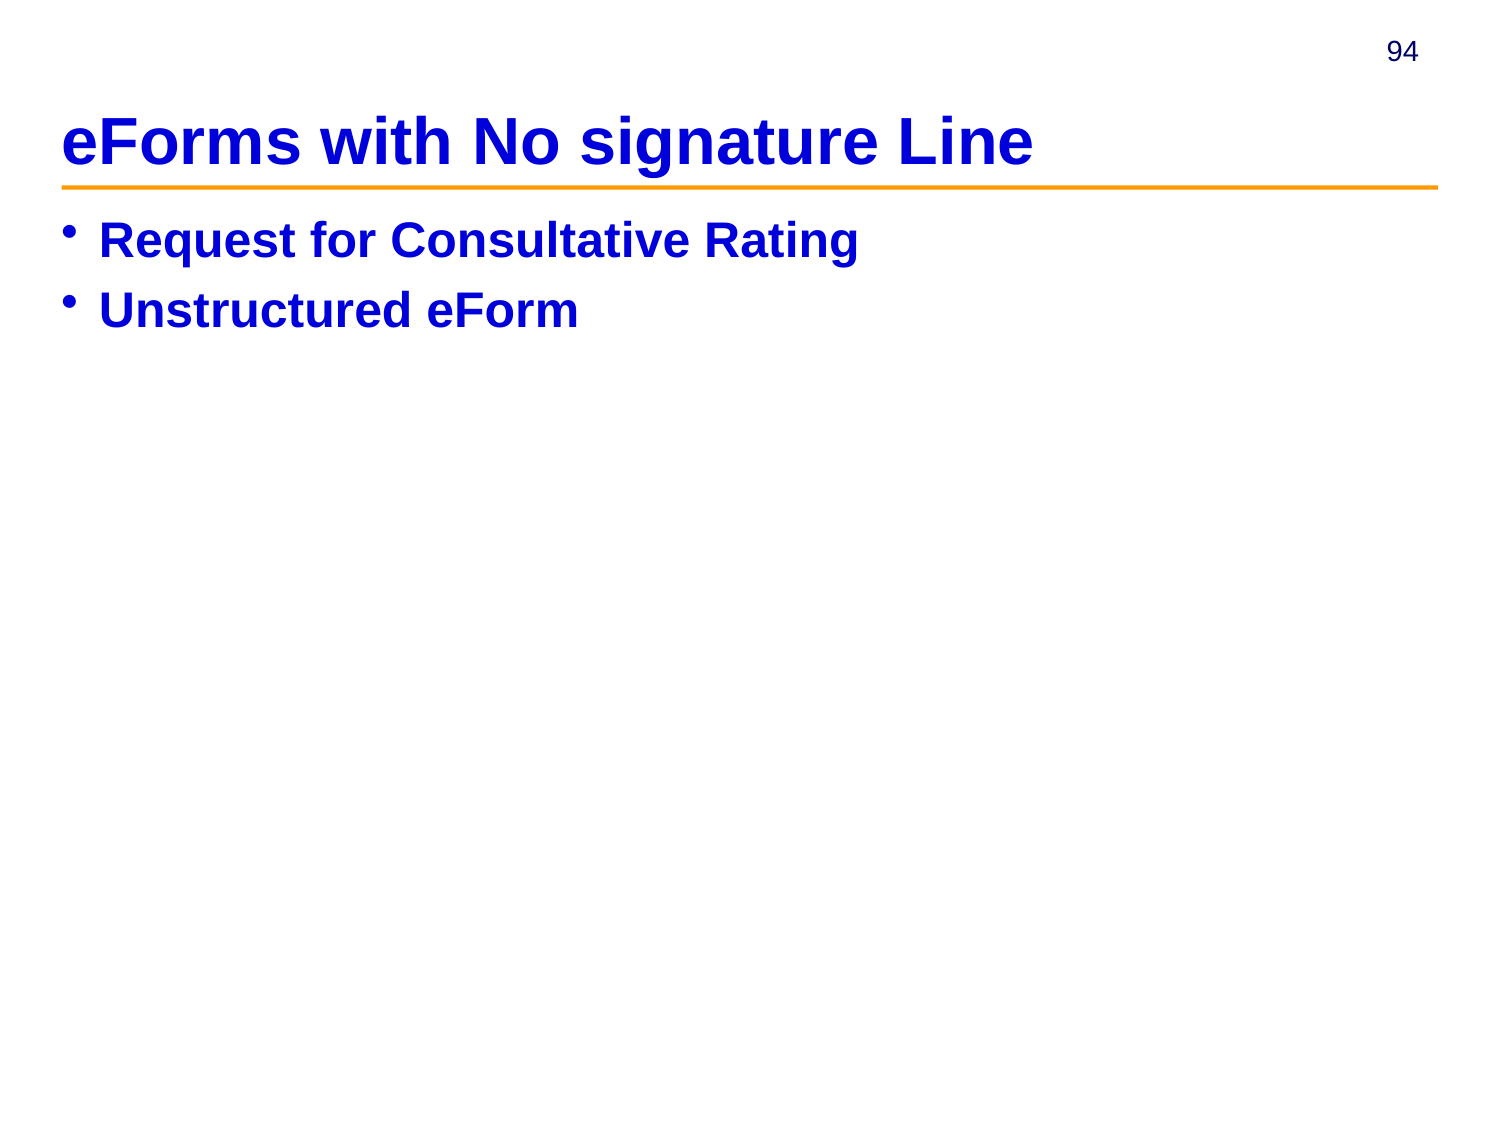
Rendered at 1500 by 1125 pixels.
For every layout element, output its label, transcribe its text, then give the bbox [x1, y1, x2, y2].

title eForms with No signature Line [53, 99, 1449, 187]
list Request for Consultative Rating Unstructured eForm [53, 200, 1449, 349]
